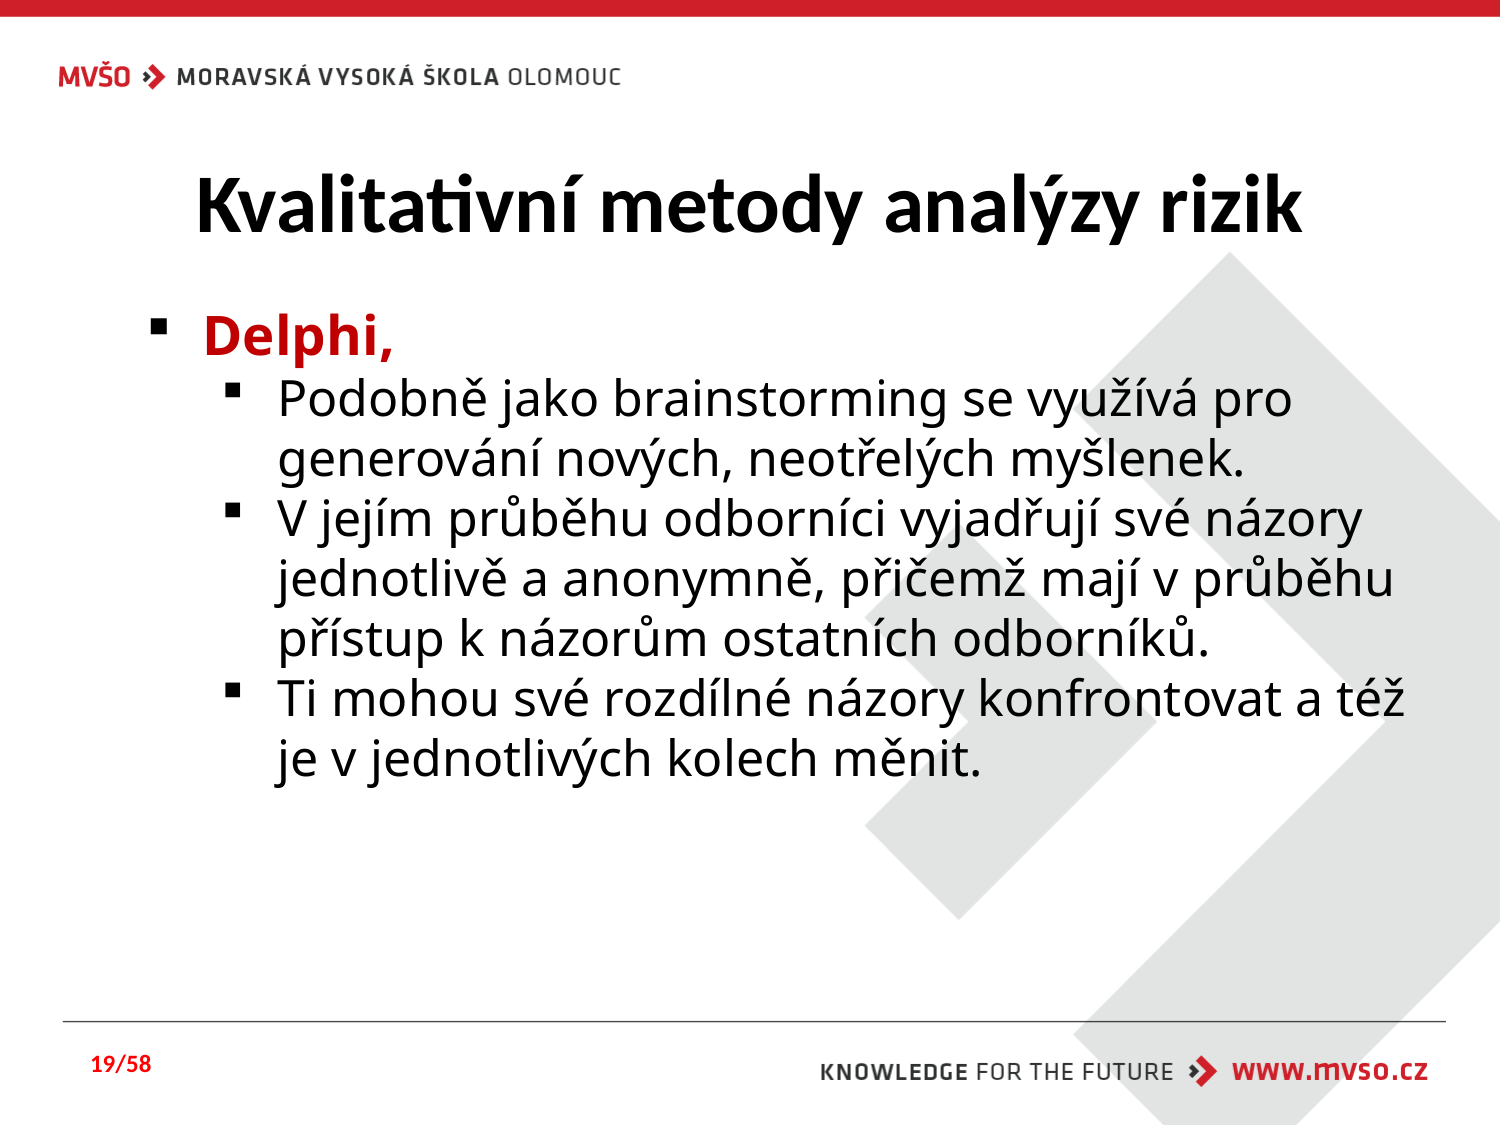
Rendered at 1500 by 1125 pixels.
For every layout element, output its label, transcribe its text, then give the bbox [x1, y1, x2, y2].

list Delphi, Podobně jako brainstorming se využívá pro generování nových, neotřelých myšlenek. V jejím průběhu odborníci vyjadřují své názory jednotlivě a anonymně, přičemž mají v průběhu přístup k názorům ostatních odborníků. Ti mohou své rozdílné názory konfrontovat a též je v jednotlivých kolech měnit. [75, 293, 1425, 1005]
picture [0, 0, 1500, 105]
title Kvalitativní metody analýzy rizik [0, 105, 1500, 294]
text_box 19/58 [74, 1040, 213, 1085]
picture [0, 294, 1500, 1125]
